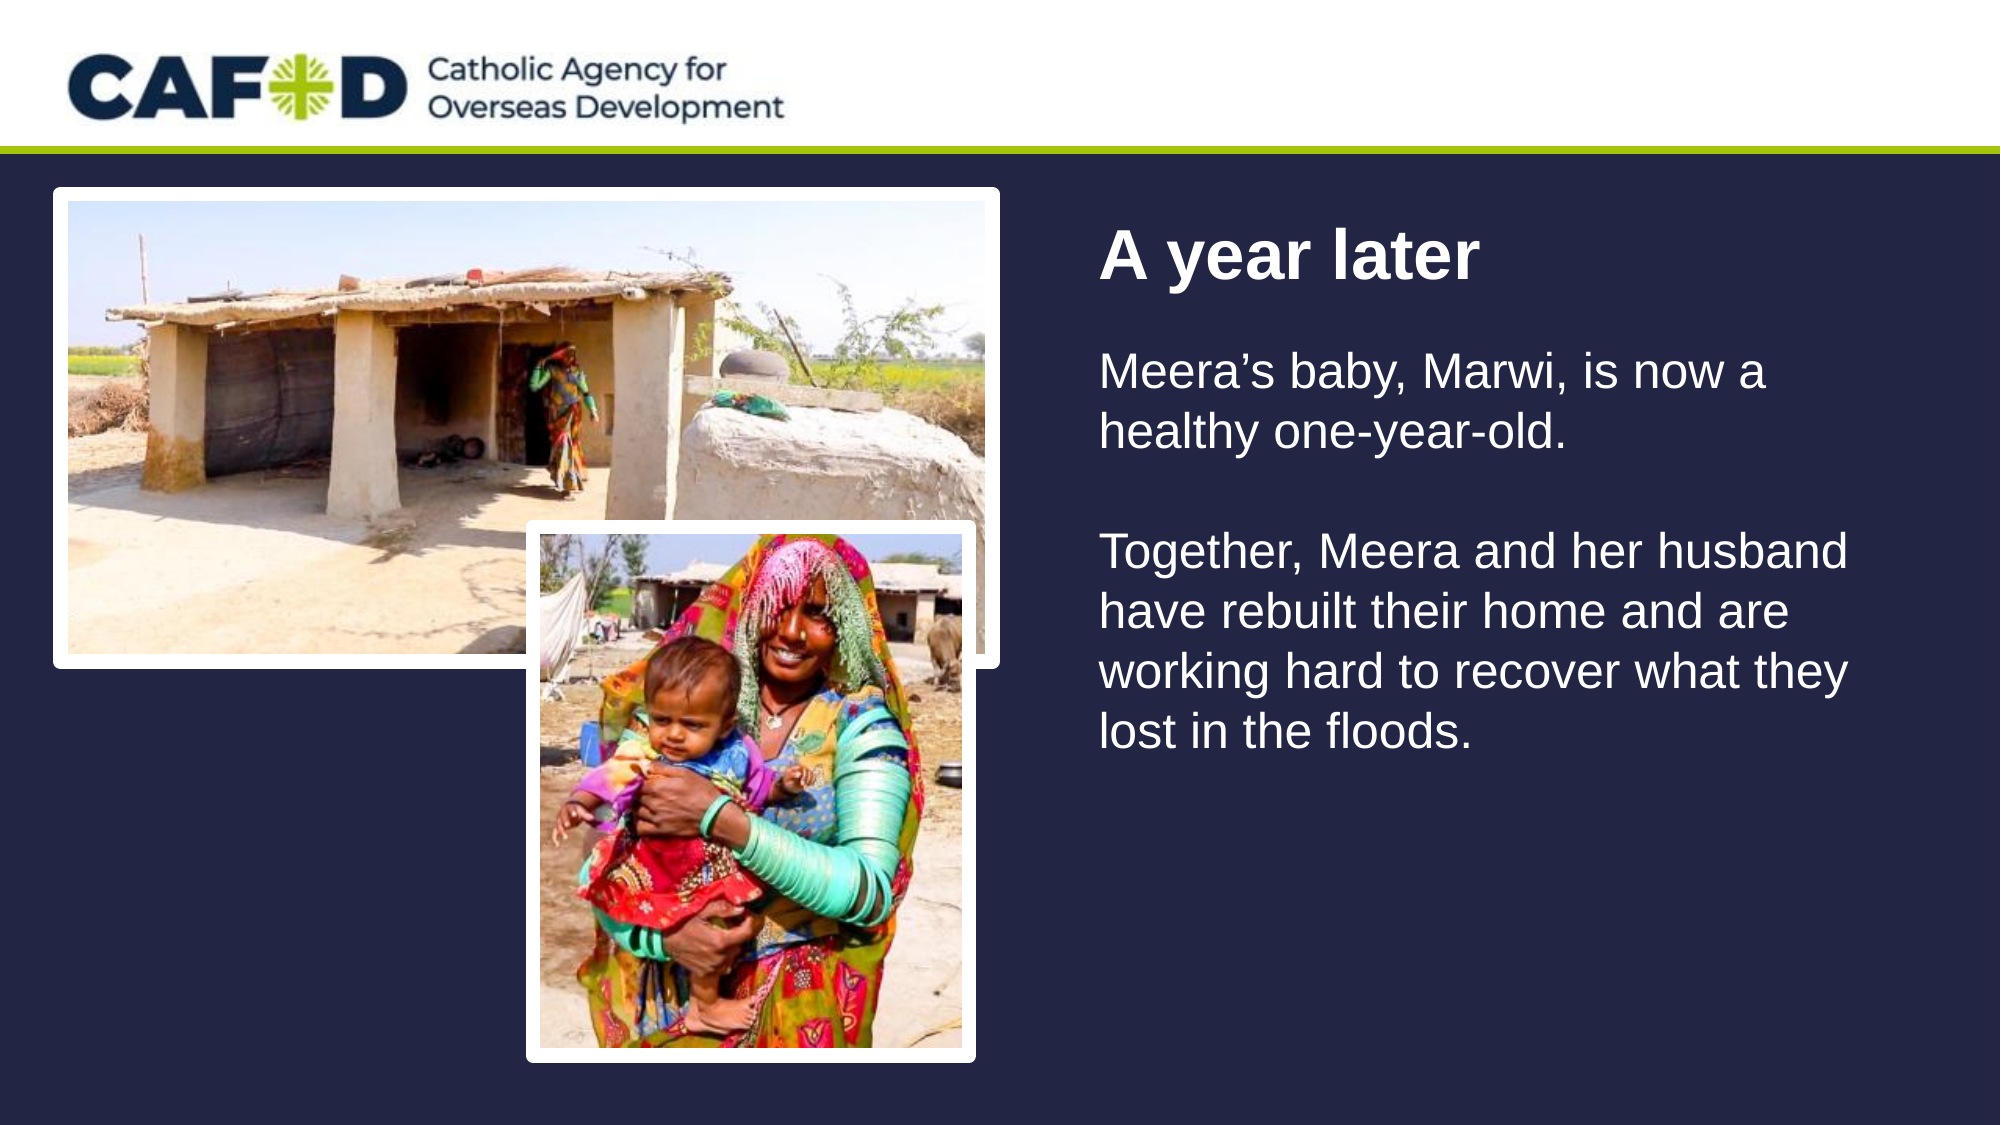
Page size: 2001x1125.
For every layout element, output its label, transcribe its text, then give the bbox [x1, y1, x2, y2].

picture [67, 201, 986, 1049]
picture [65, 52, 790, 126]
text_box A year later Meera’s baby, Marwi, is now a healthy one-year-old. Together, Meera and her husband have rebuilt their home and are working hard to recover what they lost in the floods. [1083, 201, 1933, 767]
